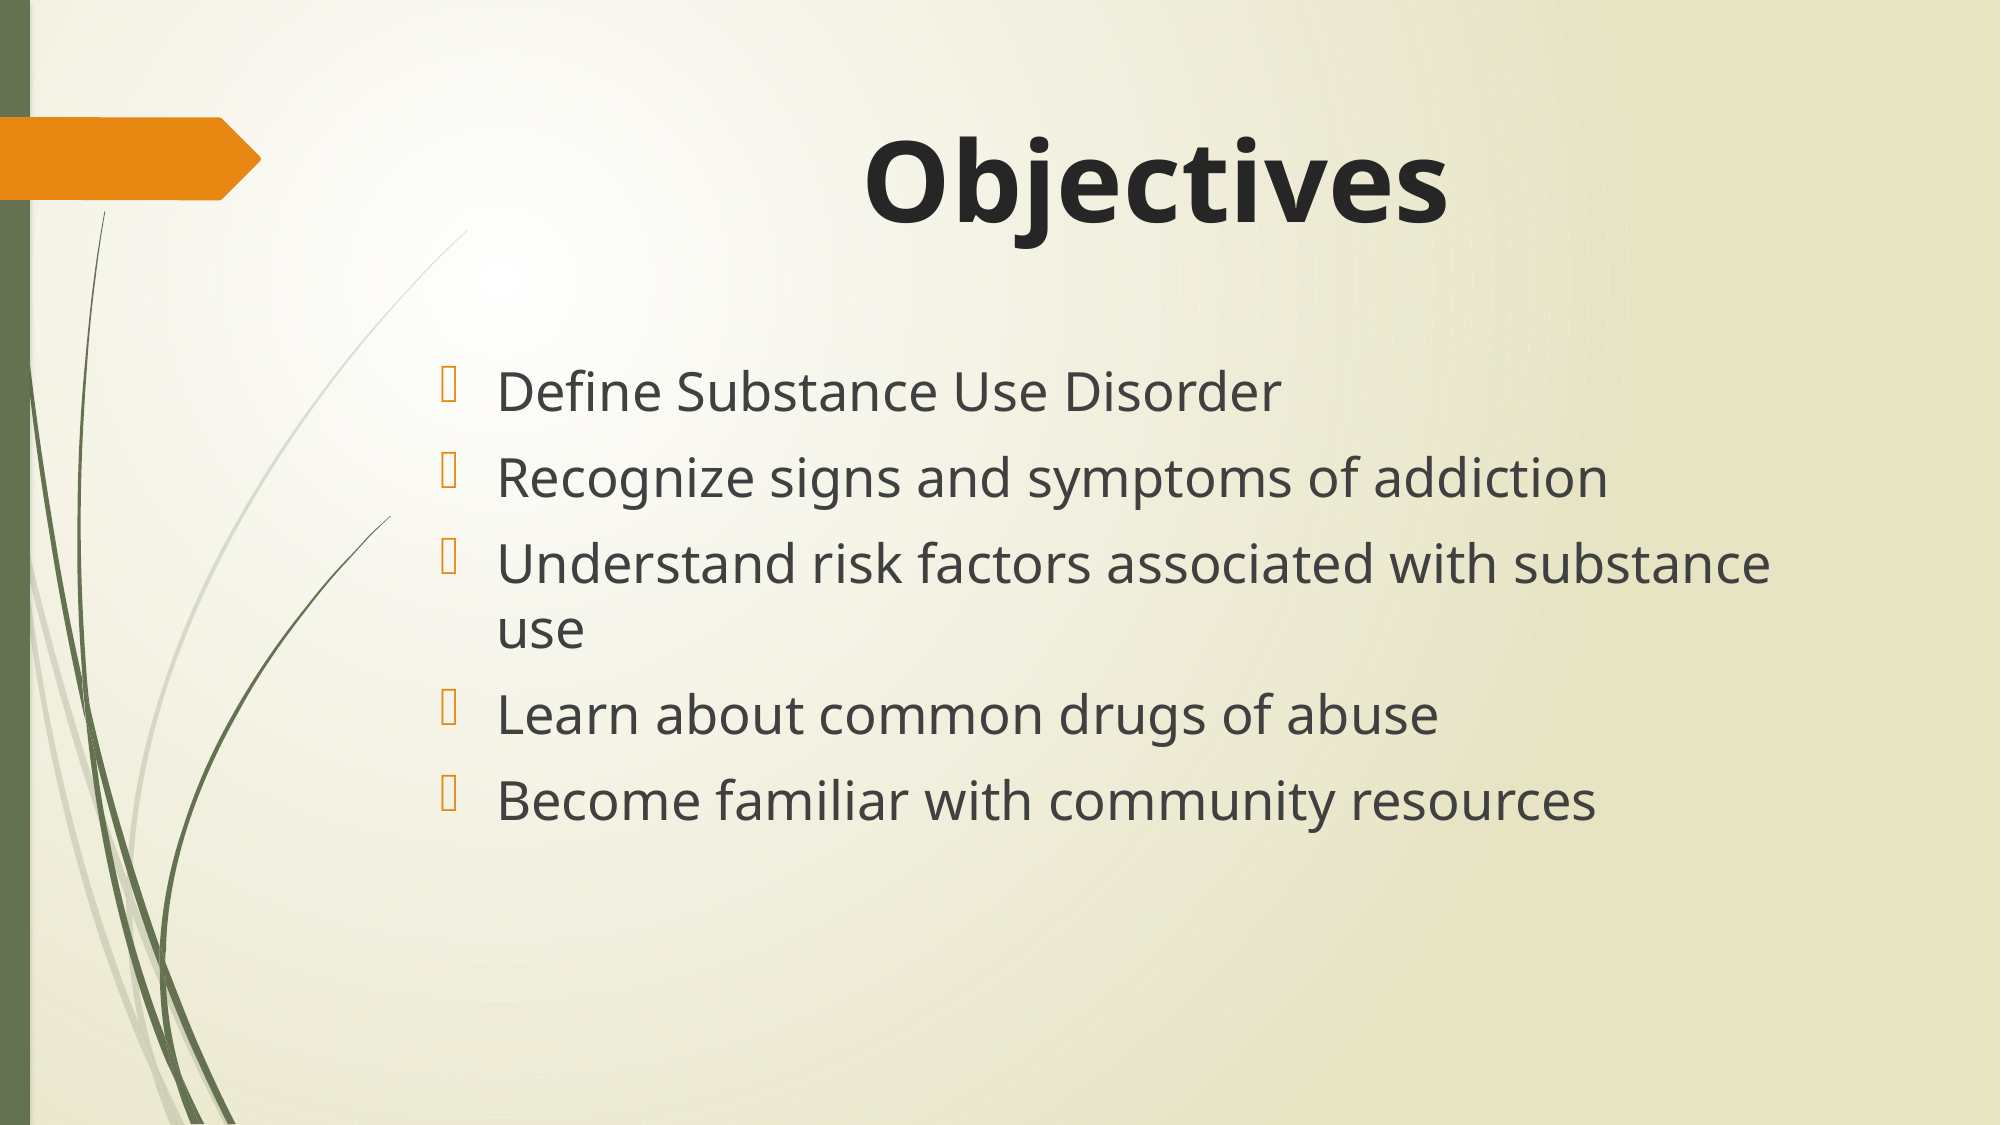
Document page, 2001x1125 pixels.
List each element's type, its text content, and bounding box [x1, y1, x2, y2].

title Objectives [425, 102, 1888, 313]
list Define Substance Use Disorder Recognize signs and symptoms of addiction Understand risk factors associated with substance use Learn about common drugs of abuse Become familiar with community resources [424, 350, 1888, 970]
